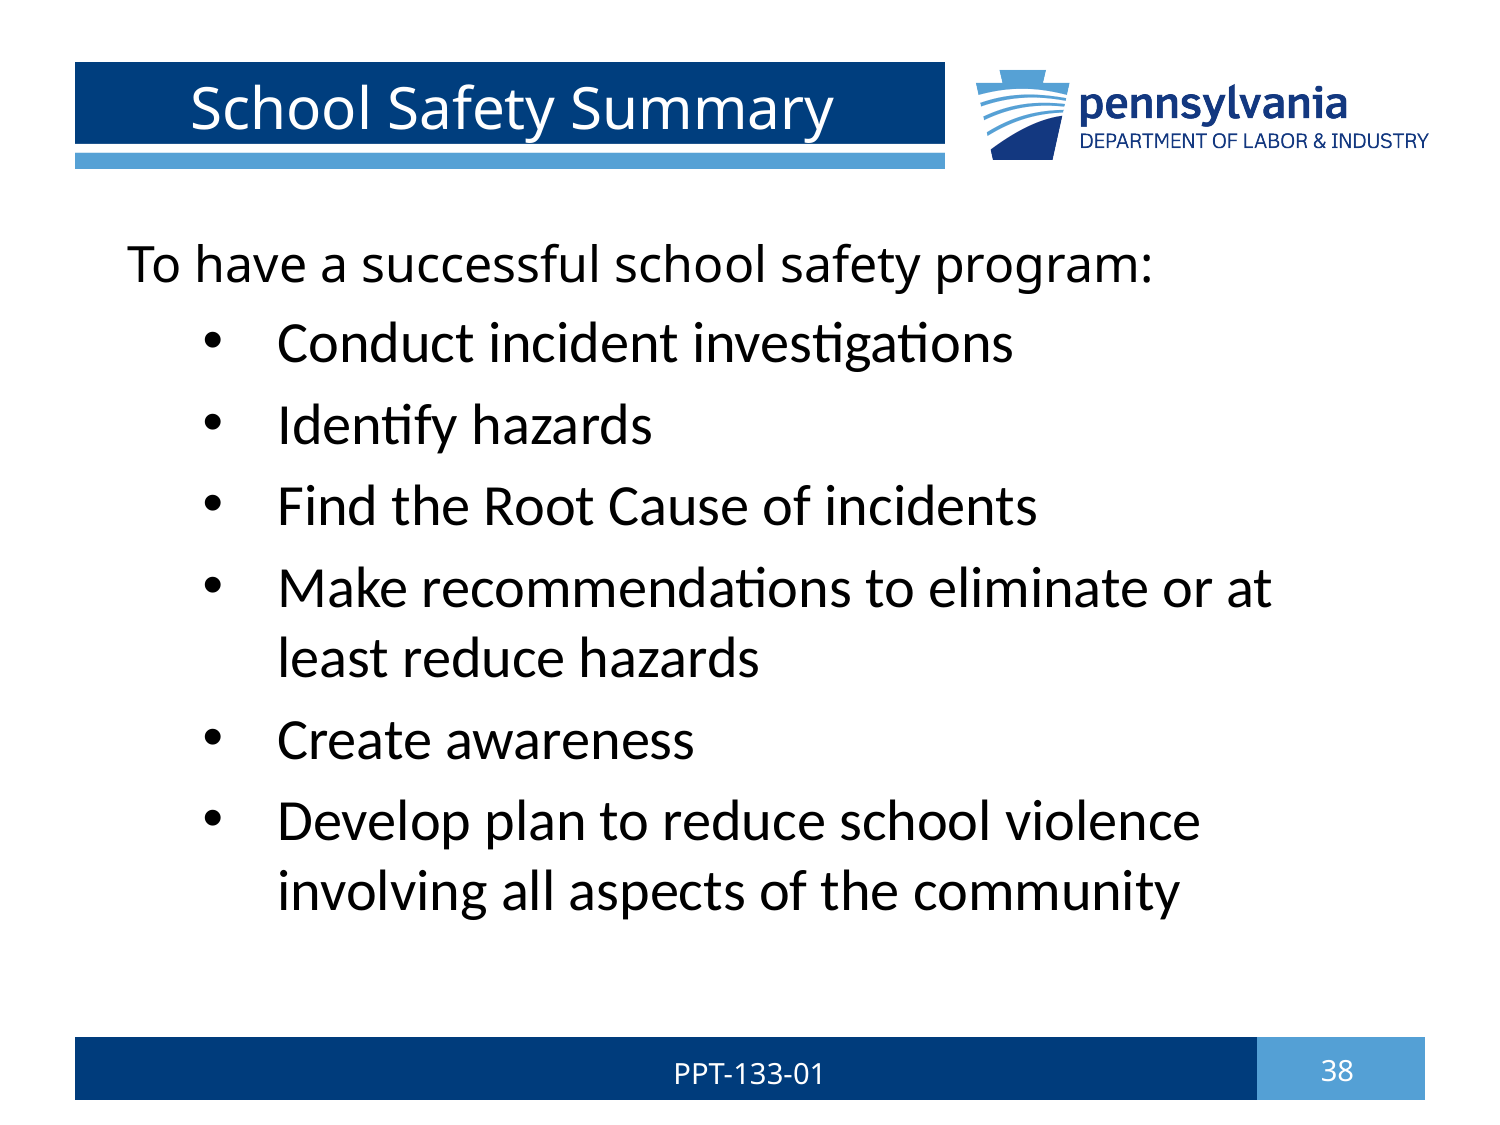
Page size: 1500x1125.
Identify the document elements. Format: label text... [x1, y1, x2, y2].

picture [75, 1037, 1425, 1100]
title School Safety Summary [75, 62, 950, 150]
footer PPT-133-01 [512, 1042, 988, 1103]
picture [75, 62, 1429, 169]
slide_number 38 [1250, 1042, 1425, 1103]
subtitle To have a successful school safety program: Conduct incident investigations Identify hazards Find the Root Cause of incidents Make recommendations to eliminate or at least reduce hazards Create awareness Develop plan to reduce school violence involving all aspects of the community [112, 224, 1413, 1013]
